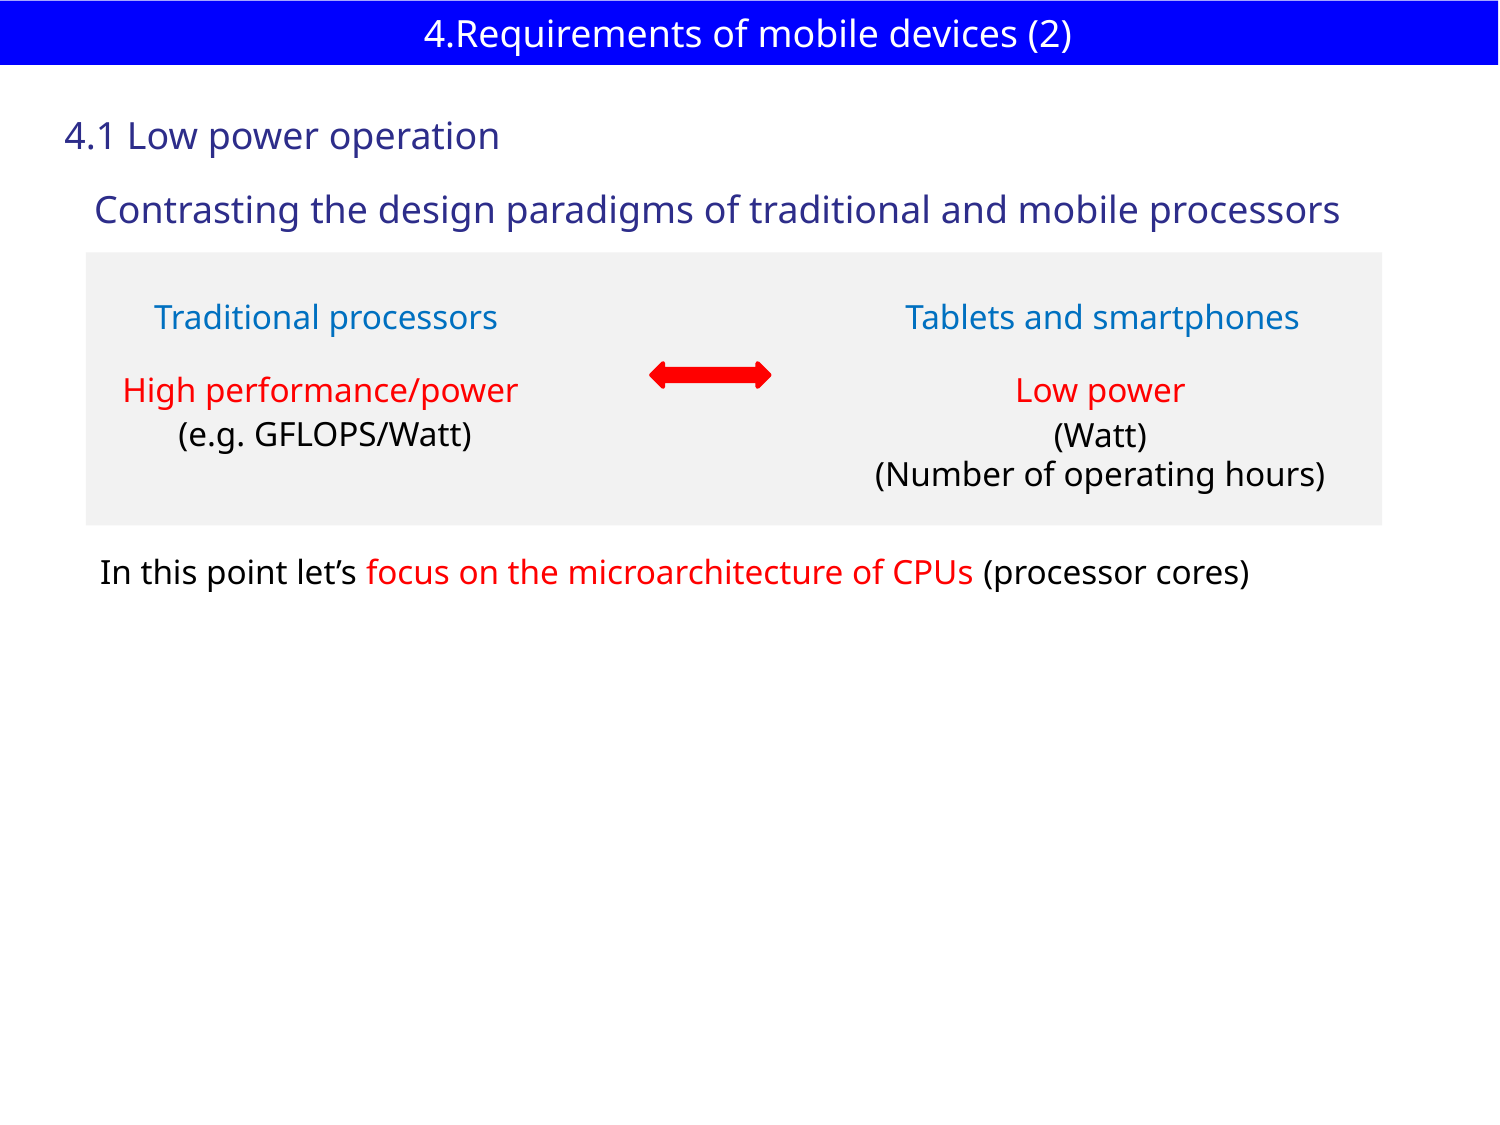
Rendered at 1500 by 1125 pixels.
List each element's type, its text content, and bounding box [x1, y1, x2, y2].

text_box High performance/power (e.g. GFLOPS/Watt) [107, 361, 544, 461]
text_box Traditional processors [139, 289, 514, 344]
title 4.Requirements of mobile devices (2) [0, 0, 1499, 65]
text_box Low power (Watt) (Number of operating hours) [860, 362, 1341, 501]
text_box [84, 250, 1384, 527]
text_box Tablets and smartphones [890, 289, 1316, 344]
text_box In this point let’s focus on the microarchitecture of CPUs (processor cores) [85, 543, 1265, 599]
text_box Contrasting the design paradigms of traditional and mobile processors [79, 178, 1367, 239]
text_box [649, 361, 772, 389]
text_box 4.1 Low power operation [49, 104, 516, 165]
